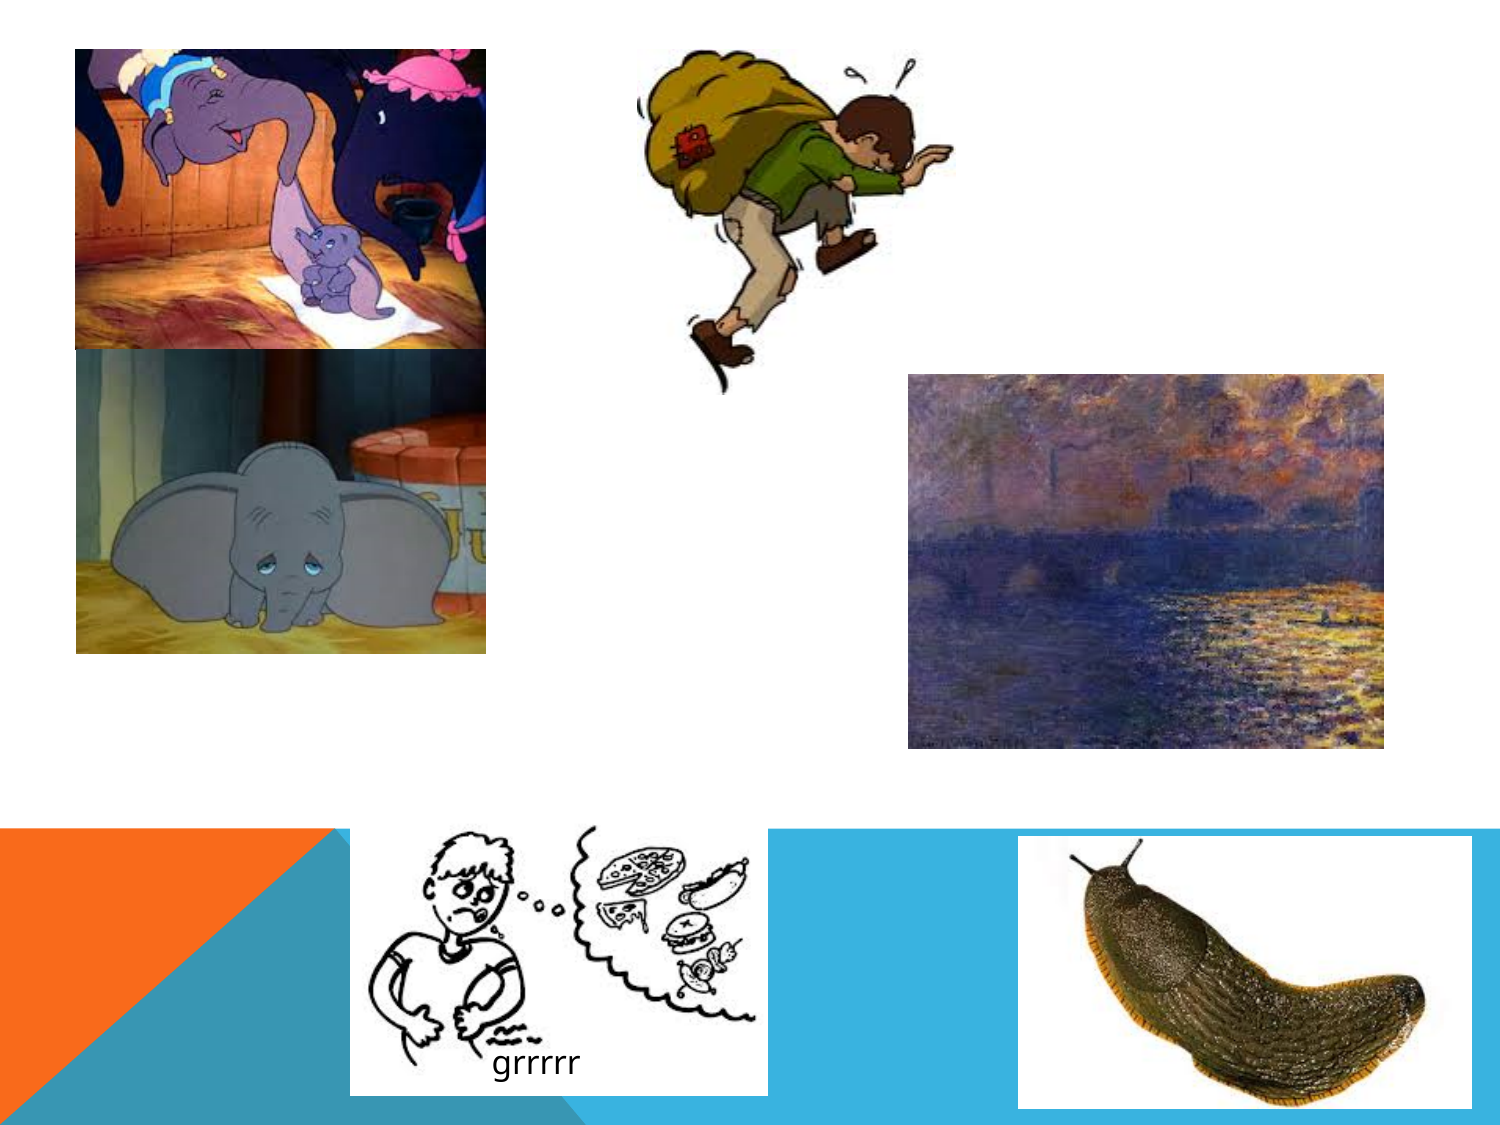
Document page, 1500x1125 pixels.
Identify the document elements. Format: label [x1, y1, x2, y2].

picture [637, 49, 1385, 749]
picture [1018, 836, 1472, 1110]
text_box [75, 49, 486, 654]
text_box [349, 799, 768, 1096]
